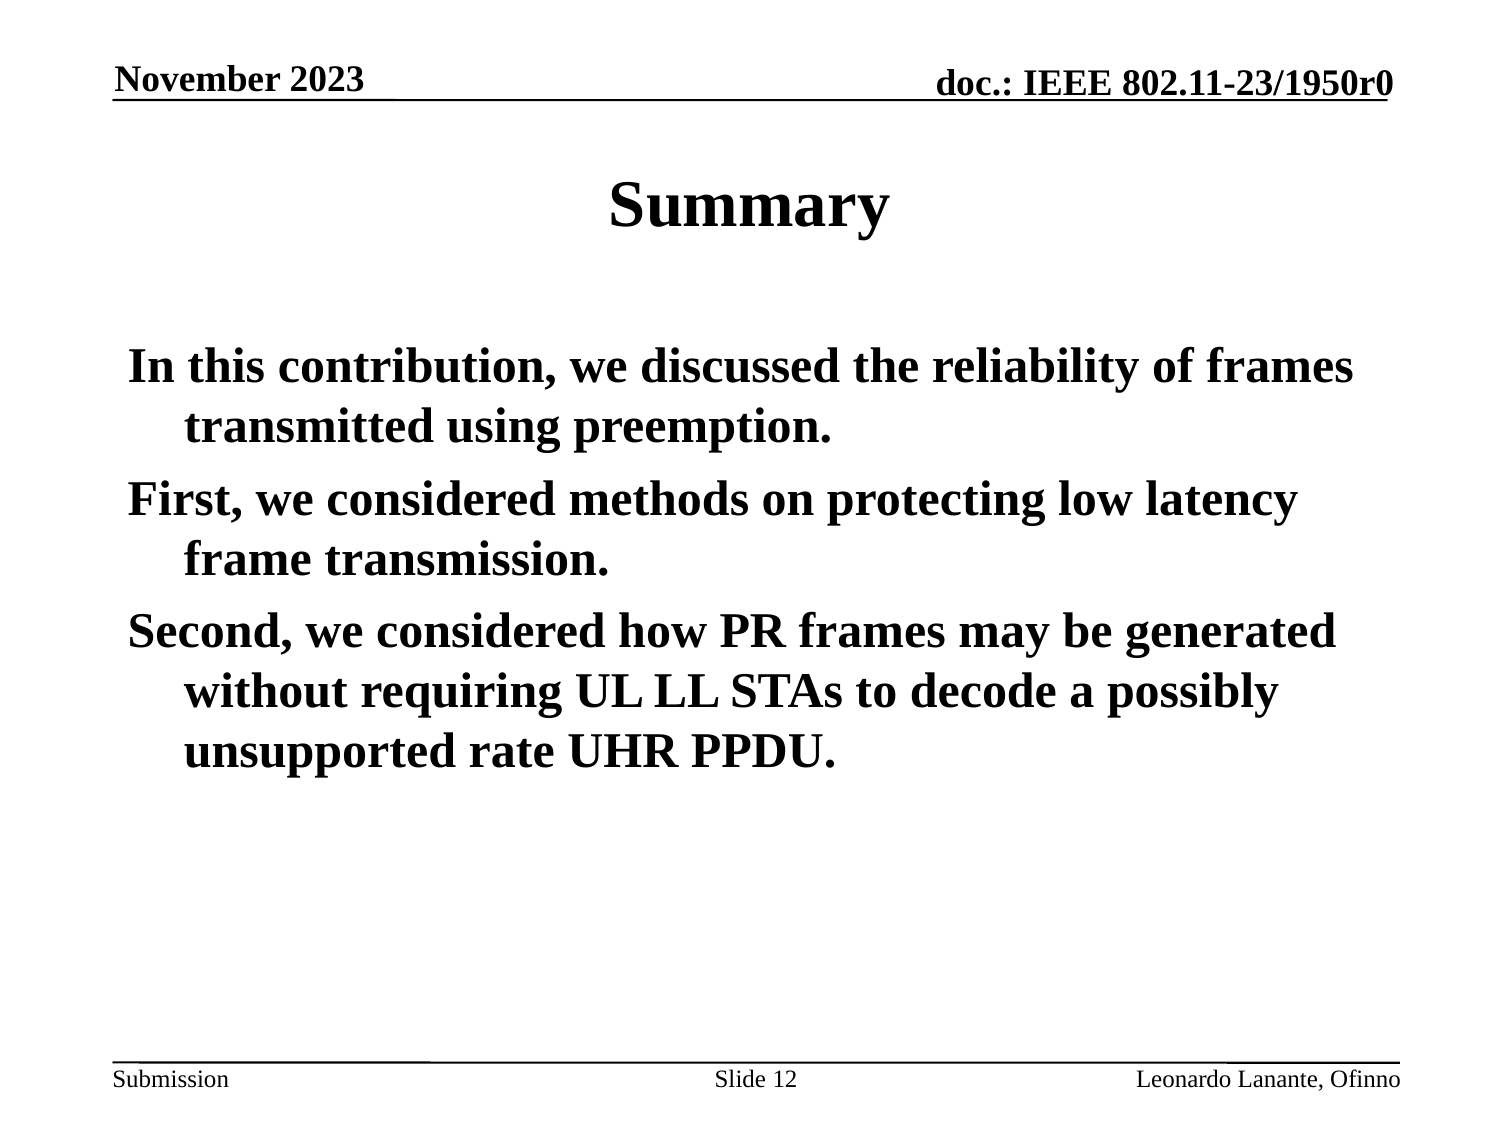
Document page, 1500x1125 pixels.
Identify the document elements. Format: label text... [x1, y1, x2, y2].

footer Leonardo Lanante, Ofinno [878, 1061, 1402, 1093]
slide_number Slide 12 [712, 1061, 800, 1123]
title Summary [112, 112, 1388, 288]
list In this contribution, we discussed the reliability of frames transmitted using preemption. First, we considered methods on protecting low latency frame transmission. Second, we considered how PR frames may be generated without requiring UL LL STAs to decode a possibly unsupported rate UHR PPDU. [112, 324, 1388, 1000]
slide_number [114, 54, 423, 100]
